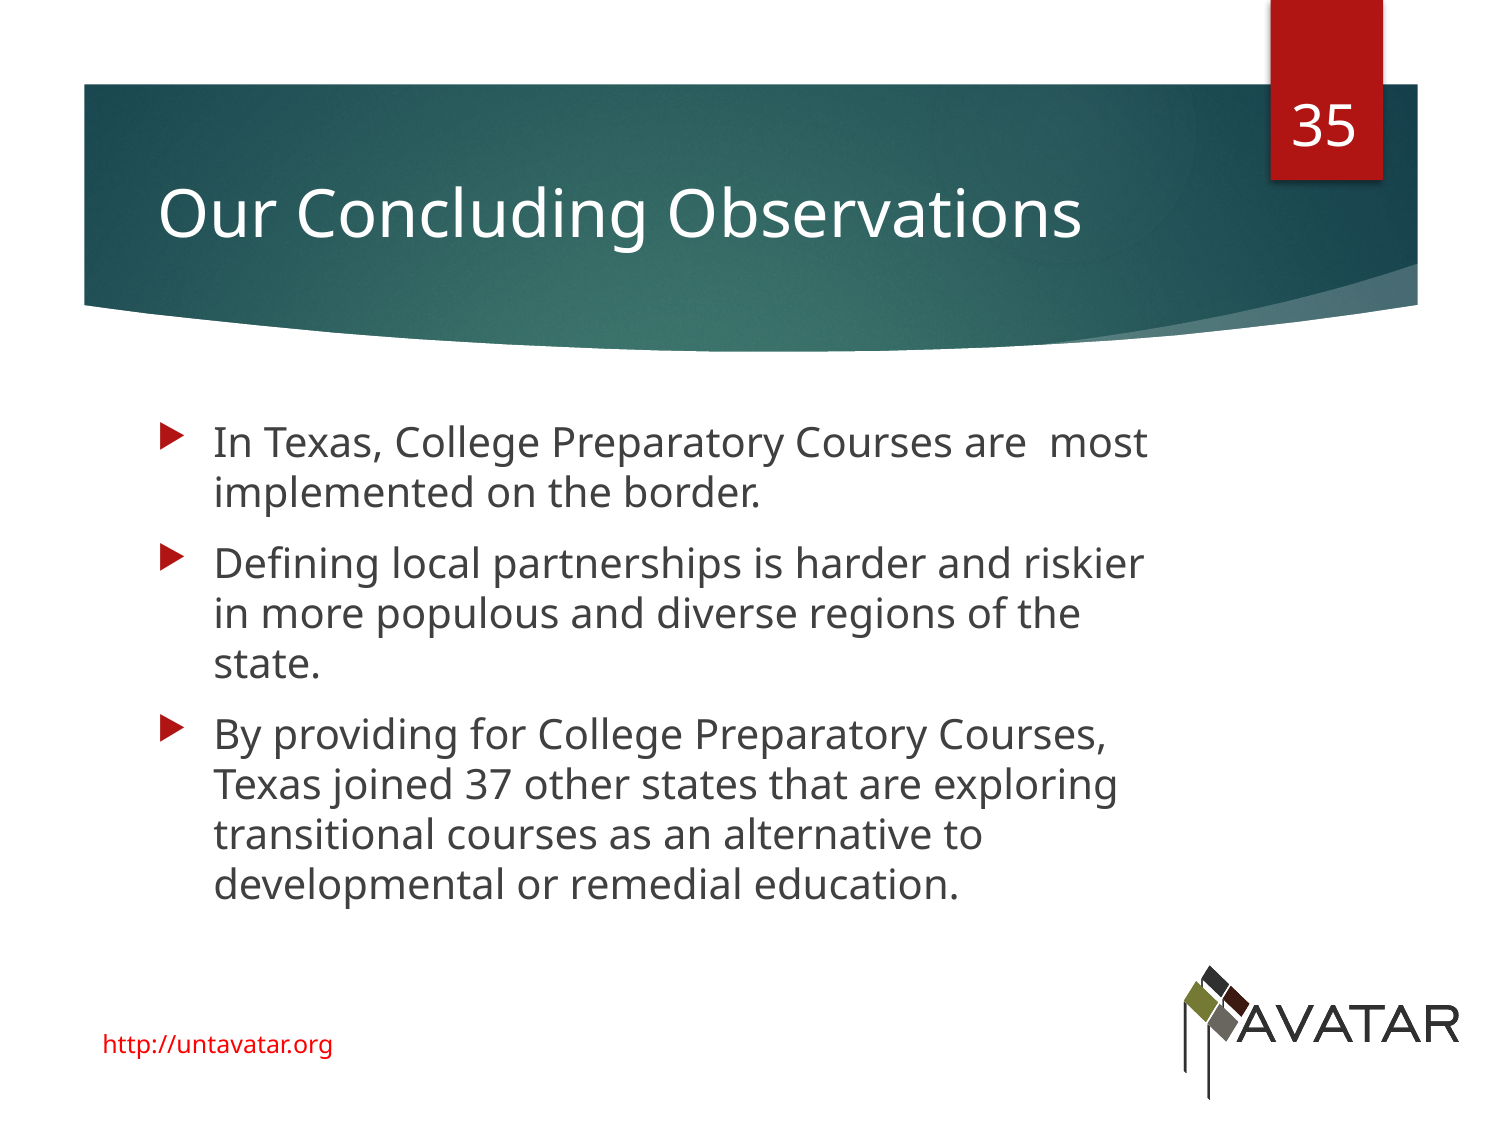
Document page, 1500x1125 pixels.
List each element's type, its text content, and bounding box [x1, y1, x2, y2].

title Our Concluding Observations [142, 152, 1183, 269]
slide_number 35 [1259, 48, 1390, 175]
list In Texas, College Preparatory Courses are most implemented on the border. Defining local partnerships is harder and riskier in more populous and diverse regions of the state. By providing for College Preparatory Courses, Texas joined 37 other states that are exploring transitional courses as an alternative to developmental or remedial education. [142, 408, 1183, 988]
list http://untavatar.org [87, 1021, 425, 1067]
